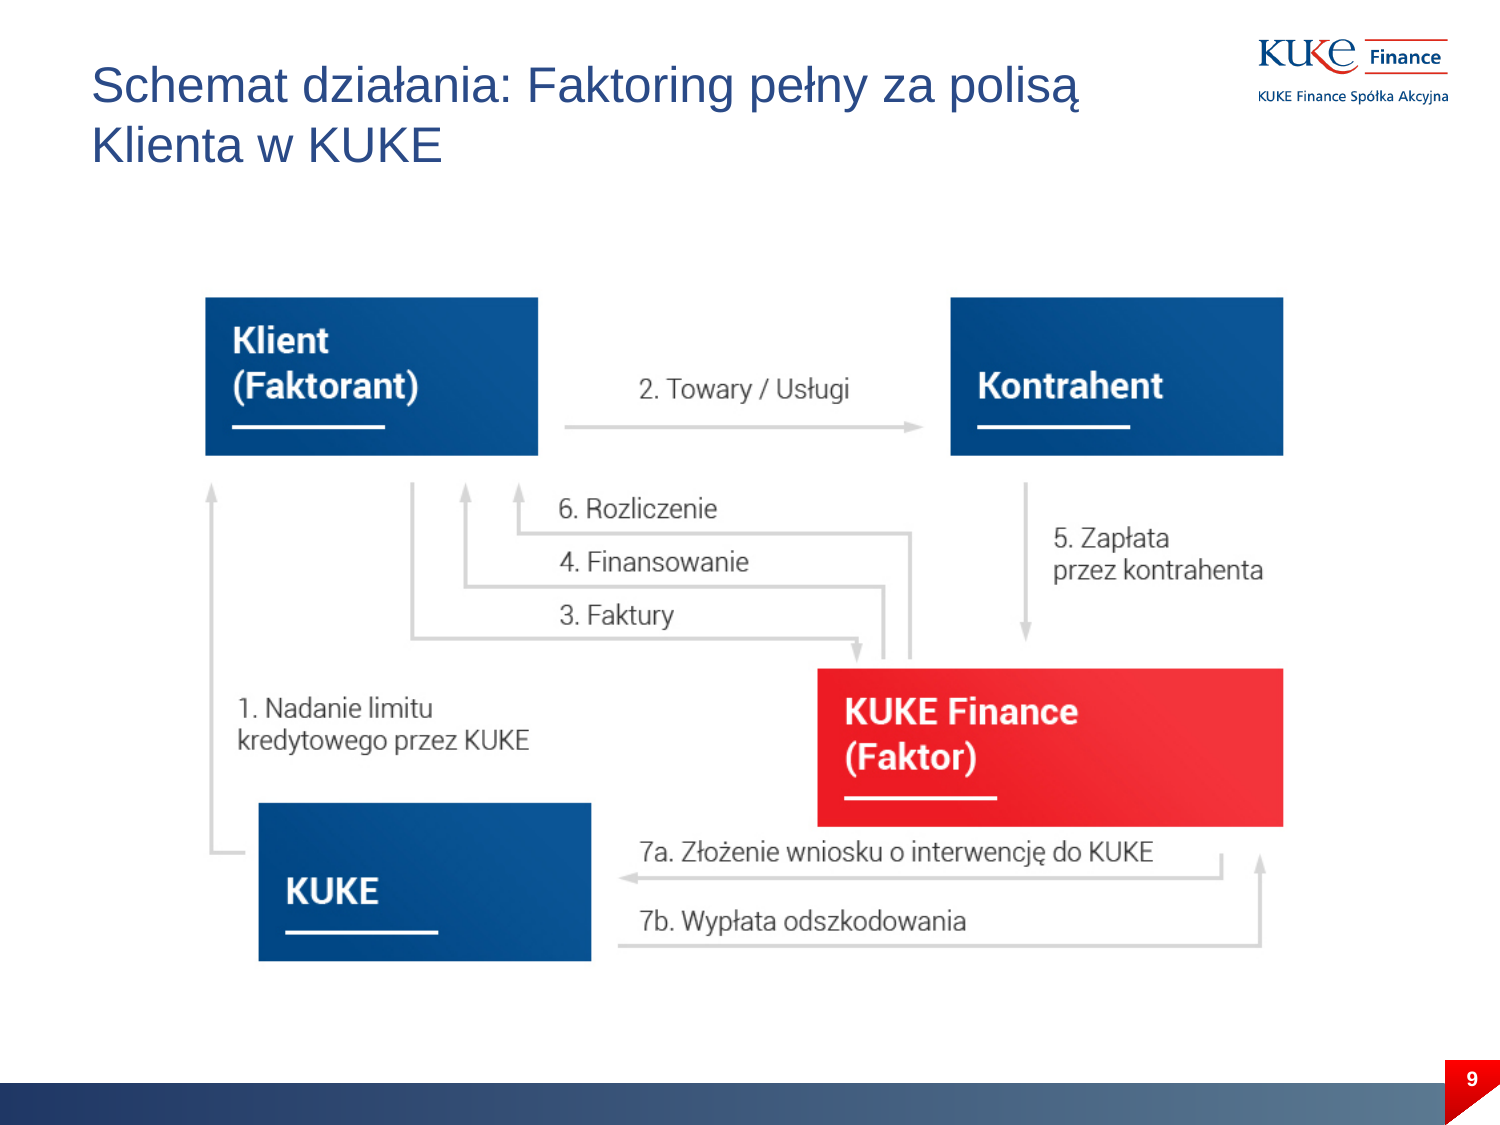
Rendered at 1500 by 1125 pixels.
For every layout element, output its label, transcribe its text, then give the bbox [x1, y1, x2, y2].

slide_number 9 [1444, 1065, 1500, 1102]
picture [1253, 35, 1451, 107]
picture [159, 266, 1330, 988]
title Schemat działania: Faktoring pełny za polisą Klienta w KUKE [91, 42, 1247, 173]
